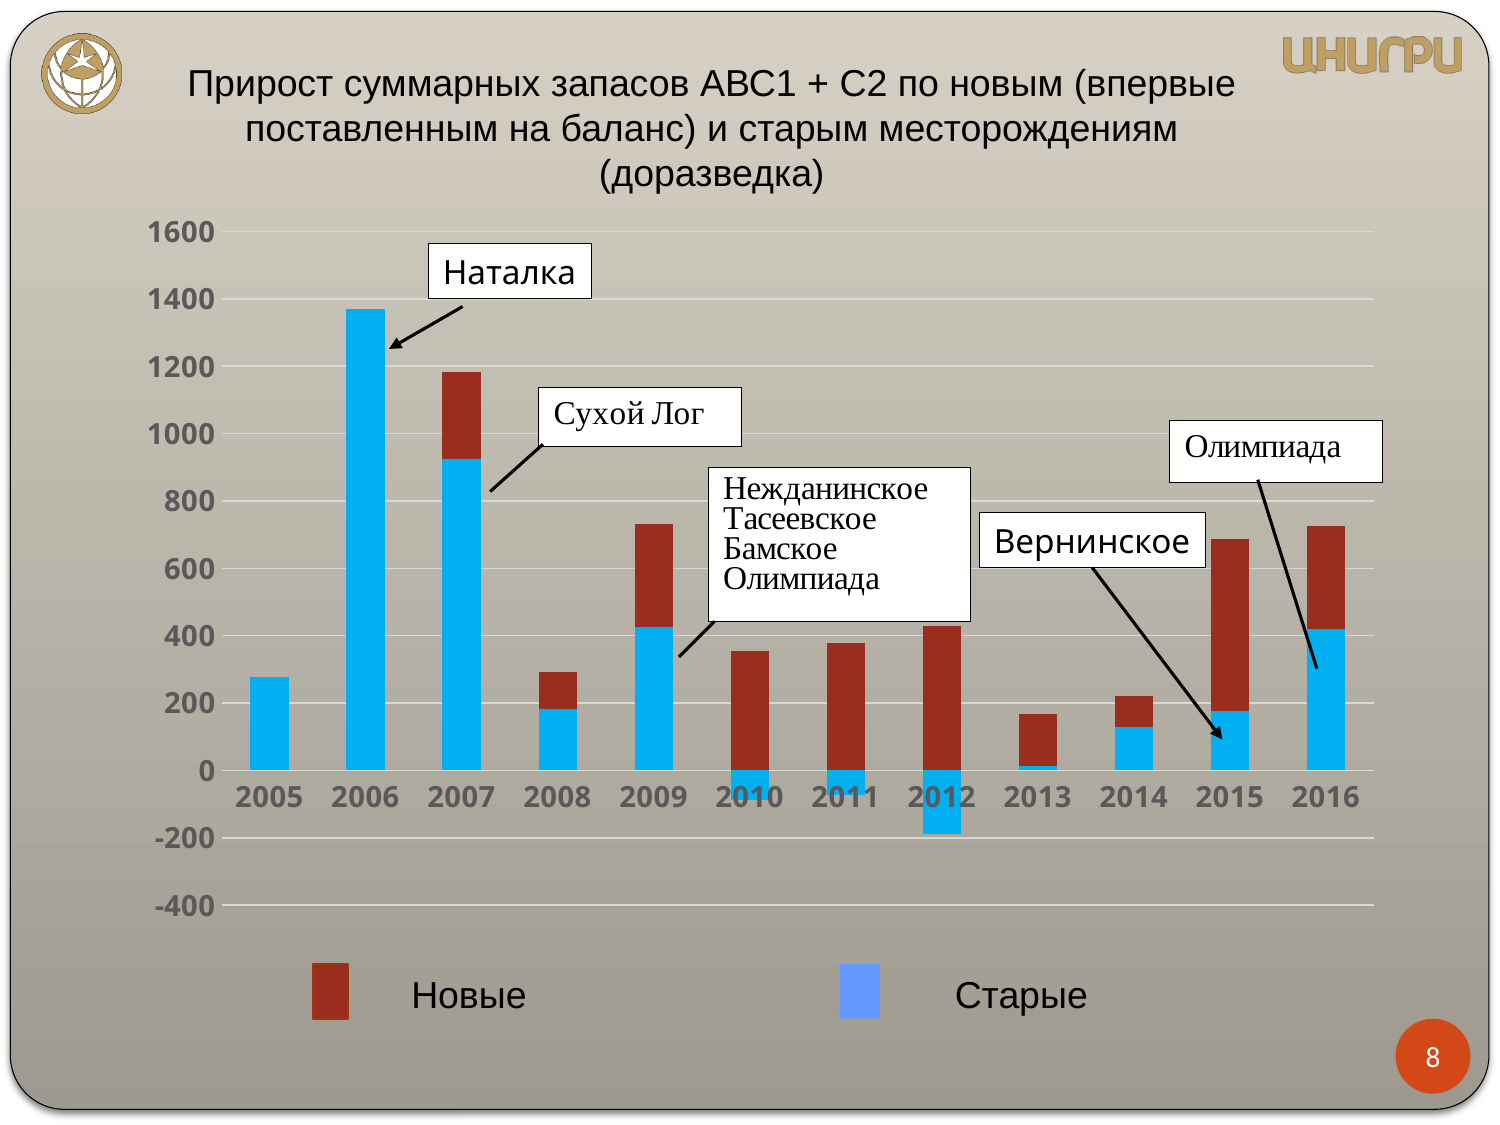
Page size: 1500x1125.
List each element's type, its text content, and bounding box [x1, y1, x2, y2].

slide_number 8 [1395, 1018, 1471, 1094]
chart [121, 196, 1400, 941]
text_box Прирост суммарных запасов АВС1 + С2 по новым (впервые поставленным на баланс) и старым месторождениям (доразведка) [121, 51, 1303, 195]
text_box Новые [396, 964, 542, 1024]
text_box [839, 963, 881, 1020]
picture [41, 33, 122, 114]
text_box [1091, 568, 1223, 740]
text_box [388, 306, 463, 350]
text_box Старые [940, 964, 1103, 1024]
picture [1283, 36, 1462, 74]
text_box [312, 963, 349, 1020]
